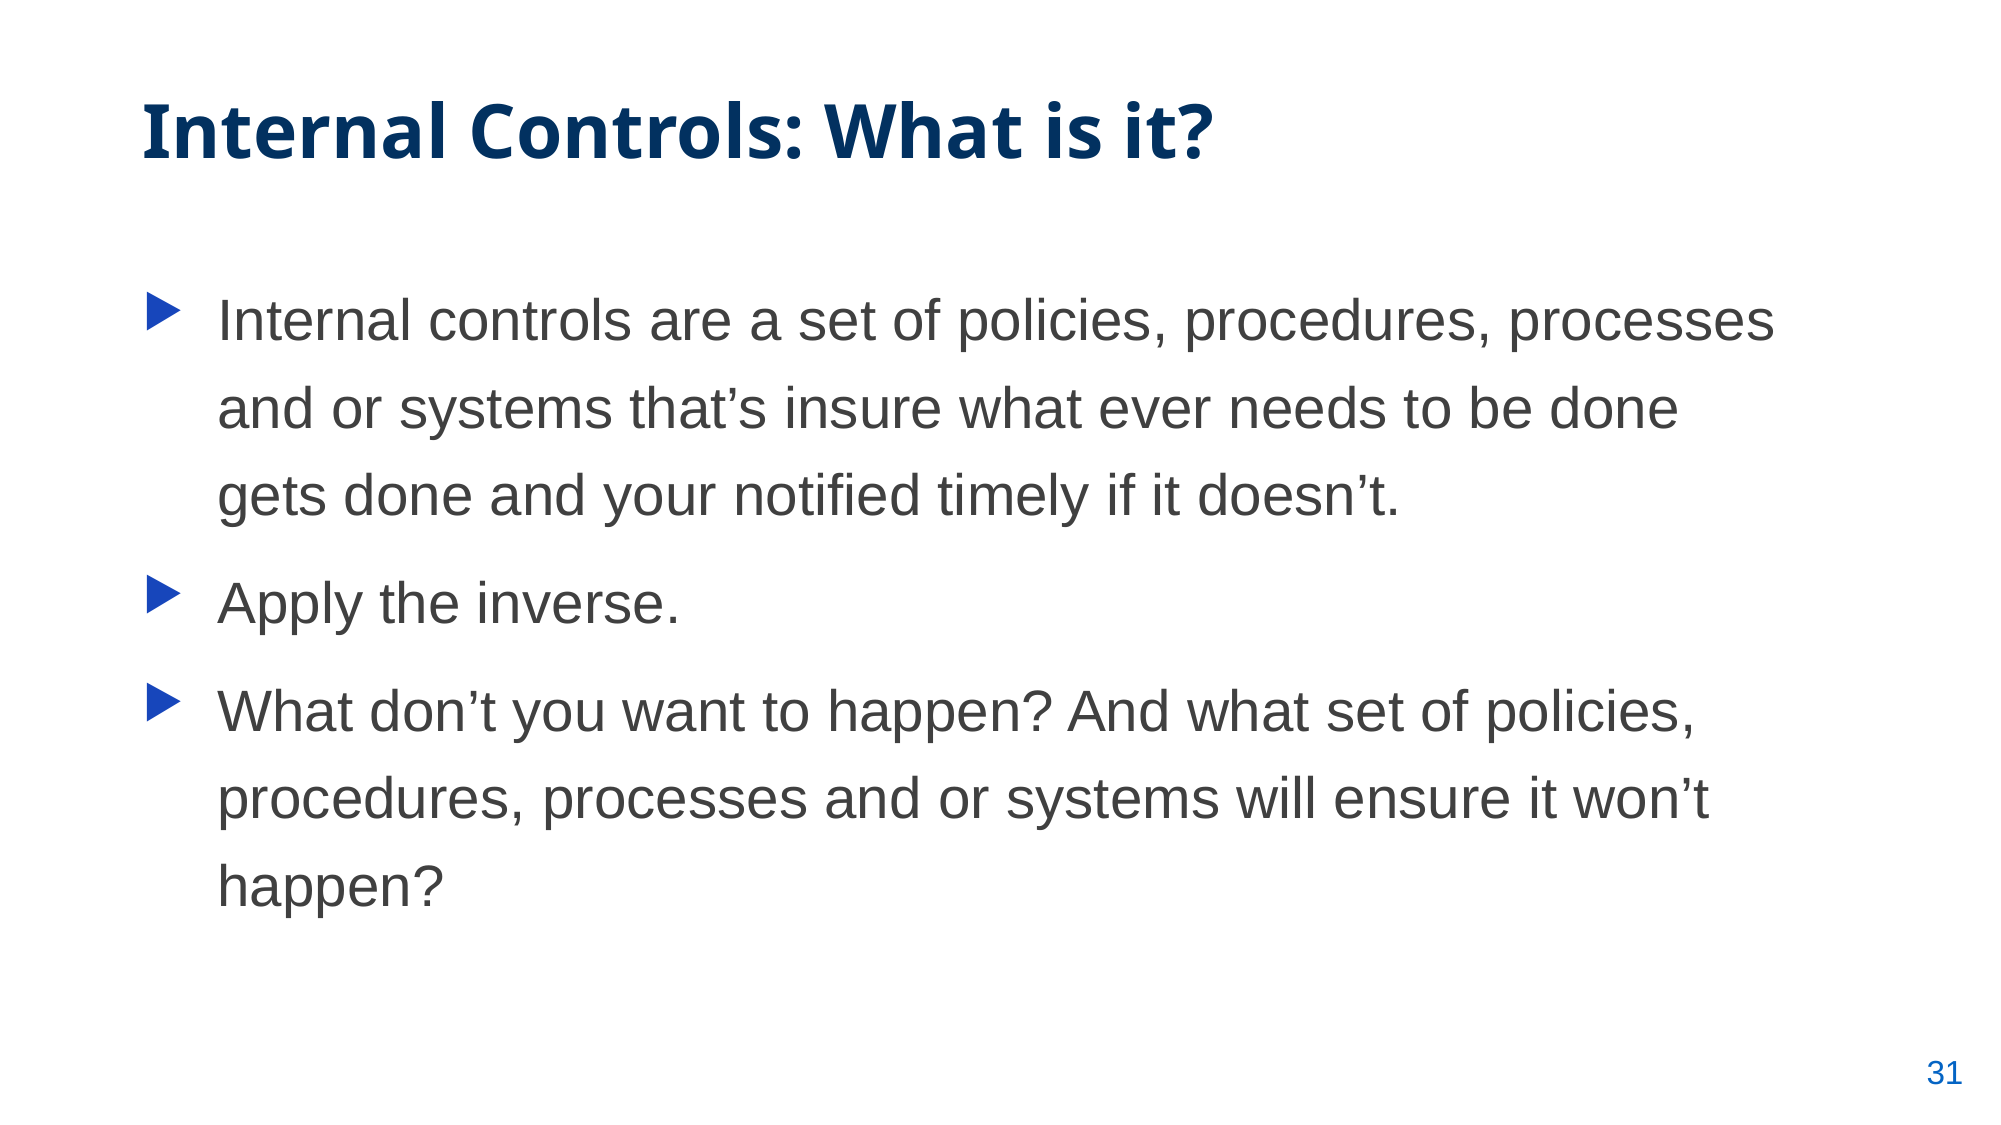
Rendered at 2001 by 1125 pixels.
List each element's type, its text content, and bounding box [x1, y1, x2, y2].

text_box Internal controls are a set of policies, procedures, processes and or systems that’s insure what ever needs to be done gets done and your notified timely if it doesn’t. Apply the inverse. What don’t you want to happen? And what set of policies, procedures, processes and or systems will ensure it won’t happen? [127, 257, 1794, 1059]
title Internal Controls: What is it? [127, 47, 1794, 211]
text_box 31 [1841, 1031, 1979, 1099]
